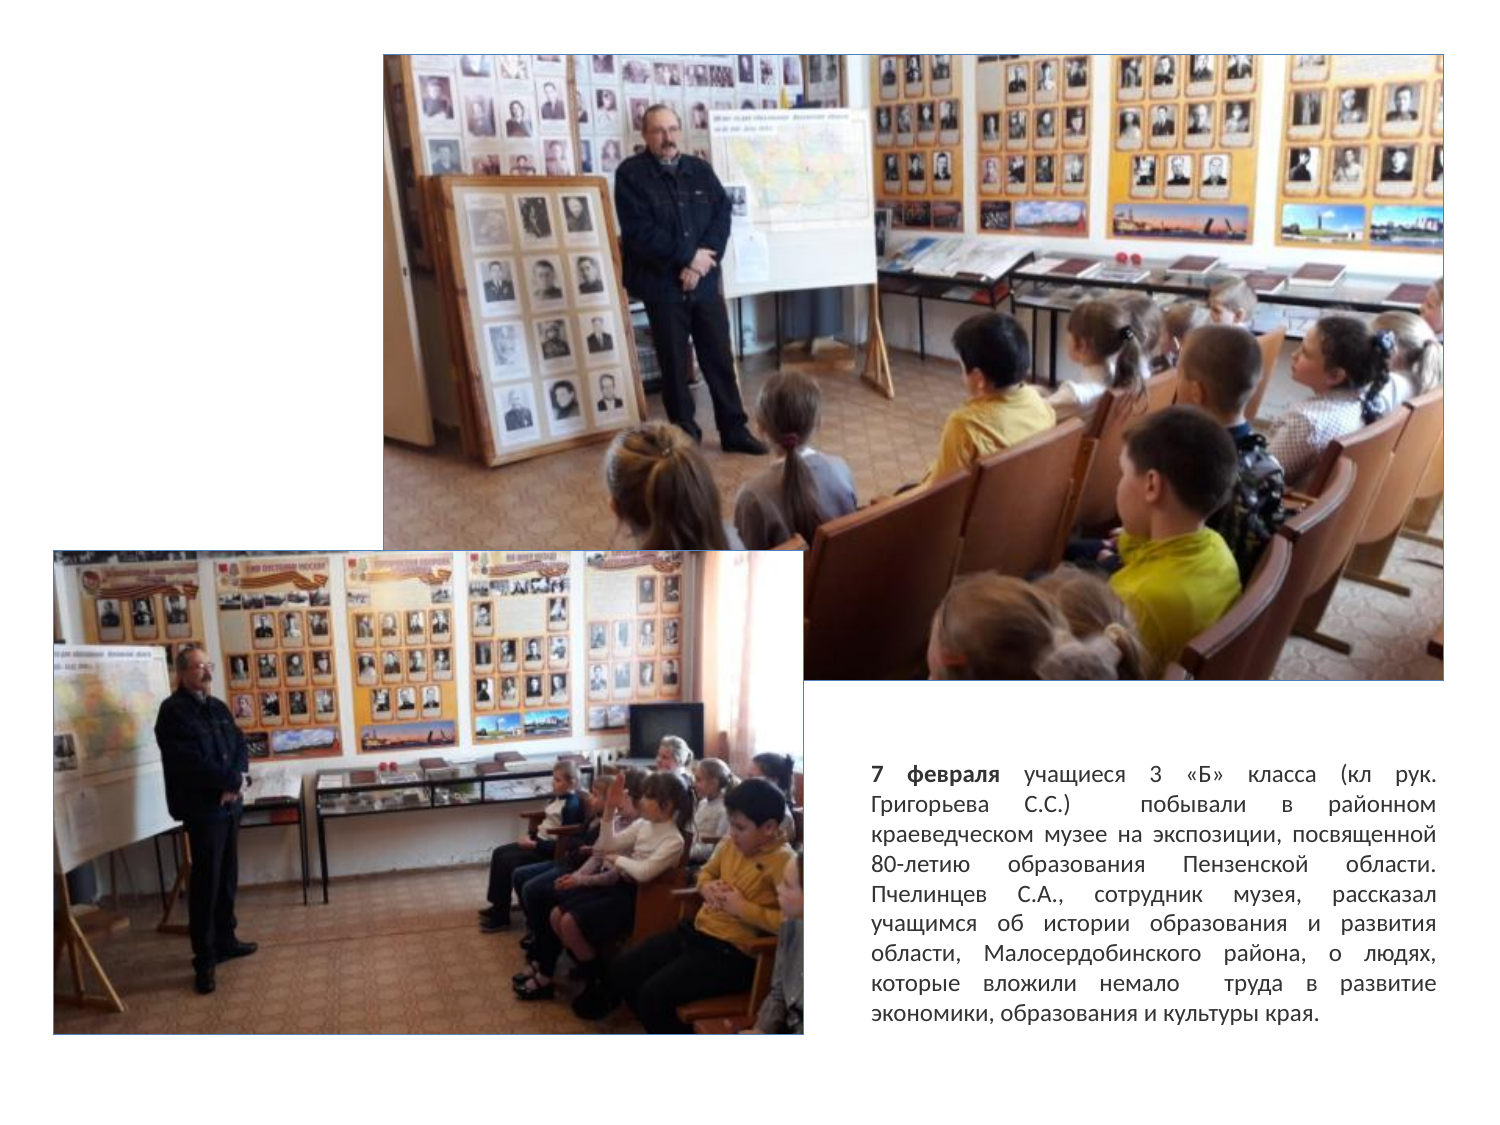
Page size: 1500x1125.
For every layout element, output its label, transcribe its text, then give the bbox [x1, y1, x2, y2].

picture [52, 54, 1444, 1036]
text_box 7 февраля учащиеся 3 «Б» класса (кл рук. Григорьева С.С.) побывали в районном краеведческом музее на экспозиции, посвященной 80-летию образования Пензенской области. Пчелинцев С.А., сотрудник музея, рассказал учащимся об истории образования и развития области, Малосердобинского района, о людях, которые вложили немало труда в развитие экономики, образования и культуры края. [856, 749, 1453, 1035]
